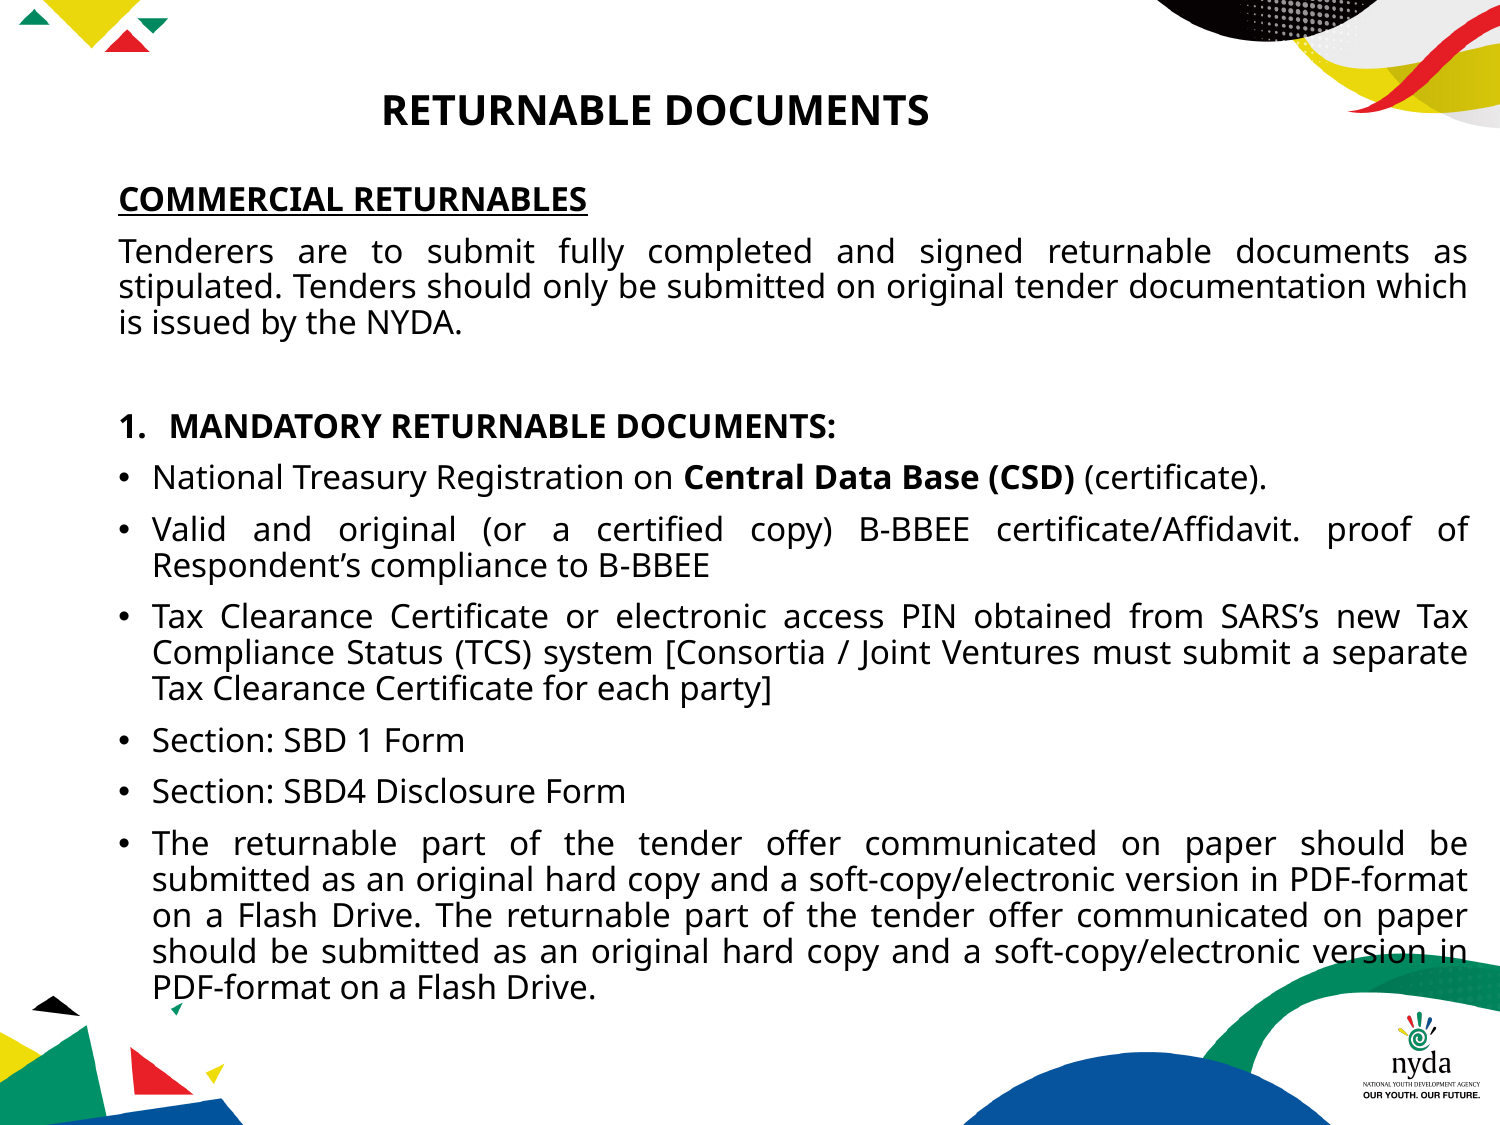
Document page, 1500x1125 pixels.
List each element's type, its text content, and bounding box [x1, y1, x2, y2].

title RETURNABLE DOCUMENTS [93, 60, 1217, 164]
list COMMERCIAL RETURNABLES Tenderers are to submit fully completed and signed returnable documents as stipulated. Tenders should only be submitted on original tender documentation which is issued by the NYDA. MANDATORY RETURNABLE DOCUMENTS: National Treasury Registration on Central Data Base (CSD) (certificate). Valid and original (or a certified copy) B-BBEE certificate/Affidavit. proof of Respondent’s compliance to B-BBEE Tax Clearance Certificate or electronic access PIN obtained from SARS’s new Tax Compliance Status (TCS) system [Consortia / Joint Ventures must submit a separate Tax Clearance Certificate for each party] Section: SBD 1 Form Section: SBD4 Disclosure Form The returnable part of the tender offer communicated on paper should be submitted as an original hard copy and a soft-copy/electronic version in PDF-format on a Flash Drive. The returnable part of the tender offer communicated on paper should be submitted as an original hard copy and a soft-copy/electronic version in PDF-format on a Flash Drive. [103, 175, 1486, 1016]
picture [0, 0, 1500, 1125]
